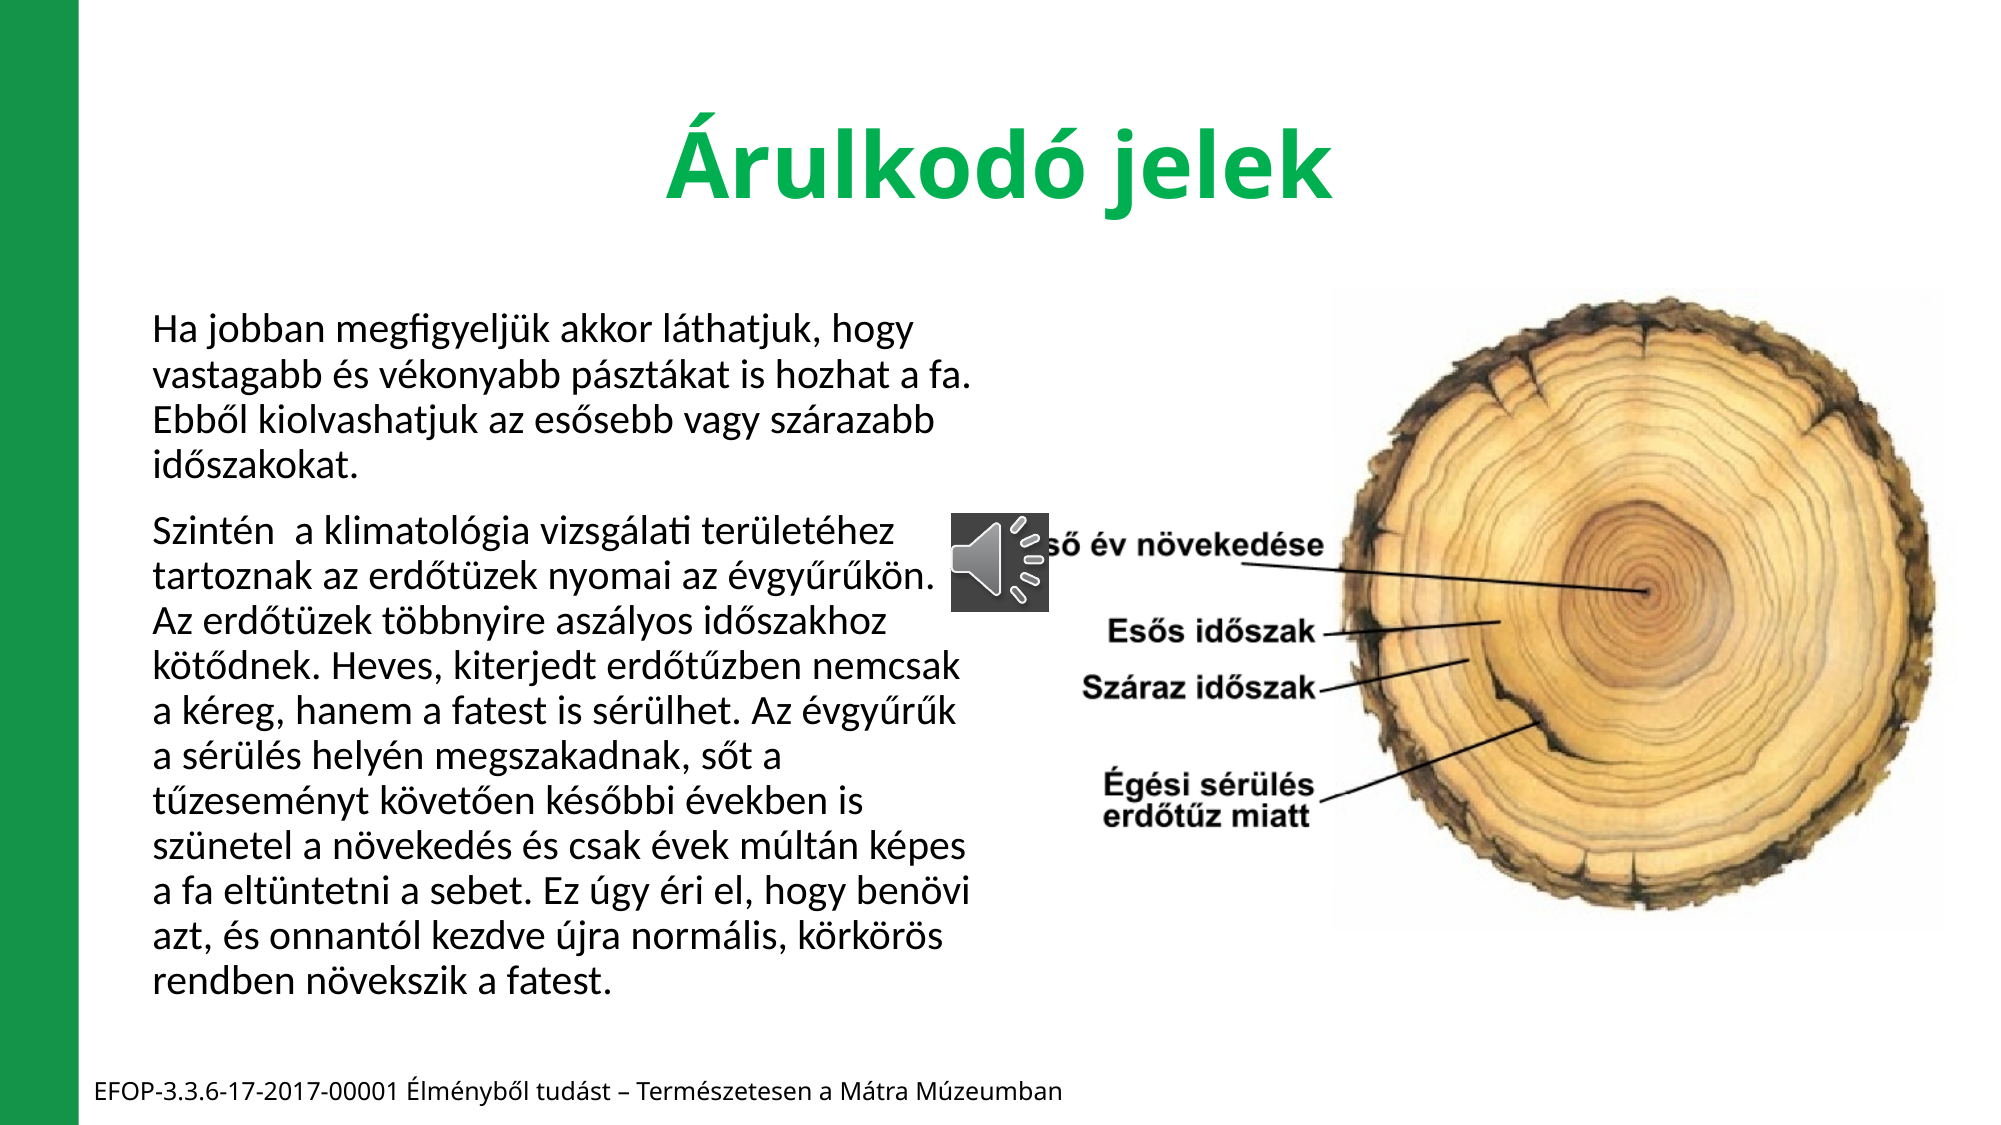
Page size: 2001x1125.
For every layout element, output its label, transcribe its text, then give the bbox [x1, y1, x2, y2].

text_box EFOP-3.3.6-17-2017-00001 Élményből tudást – Természetesen a Mátra Múzeumban [78, 1068, 1212, 1125]
title Árulkodó jelek [137, 59, 1863, 278]
text_box [0, 0, 79, 1125]
picture [949, 512, 1050, 613]
list Ha jobban megfigyeljük akkor láthatjuk, hogy vastagabb és vékonyabb pásztákat is hozhat a fa. Ebből kiolvashatjuk az esősebb vagy szárazabb időszakokat. Szintén a klimatológia vizsgálati területéhez tartoznak az erdőtüzek nyomai az évgyűrűkön. Az erdőtüzek többnyire aszályos időszakhoz kötődnek. Heves, kiterjedt erdőtűzben nemcsak a kéreg, hanem a fatest is sérülhet. Az évgyűrűk a sérülés helyén megszakadnak, sőt a tűzeseményt követően későbbi években is szünetel a növekedés és csak évek múltán képes a fa eltüntetni a sebet. Ez úgy éri el, hogy benövi azt, és onnantól kezdve újra normális, körkörös rendben növekszik a fatest. [137, 299, 988, 1014]
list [1014, 288, 1958, 930]
